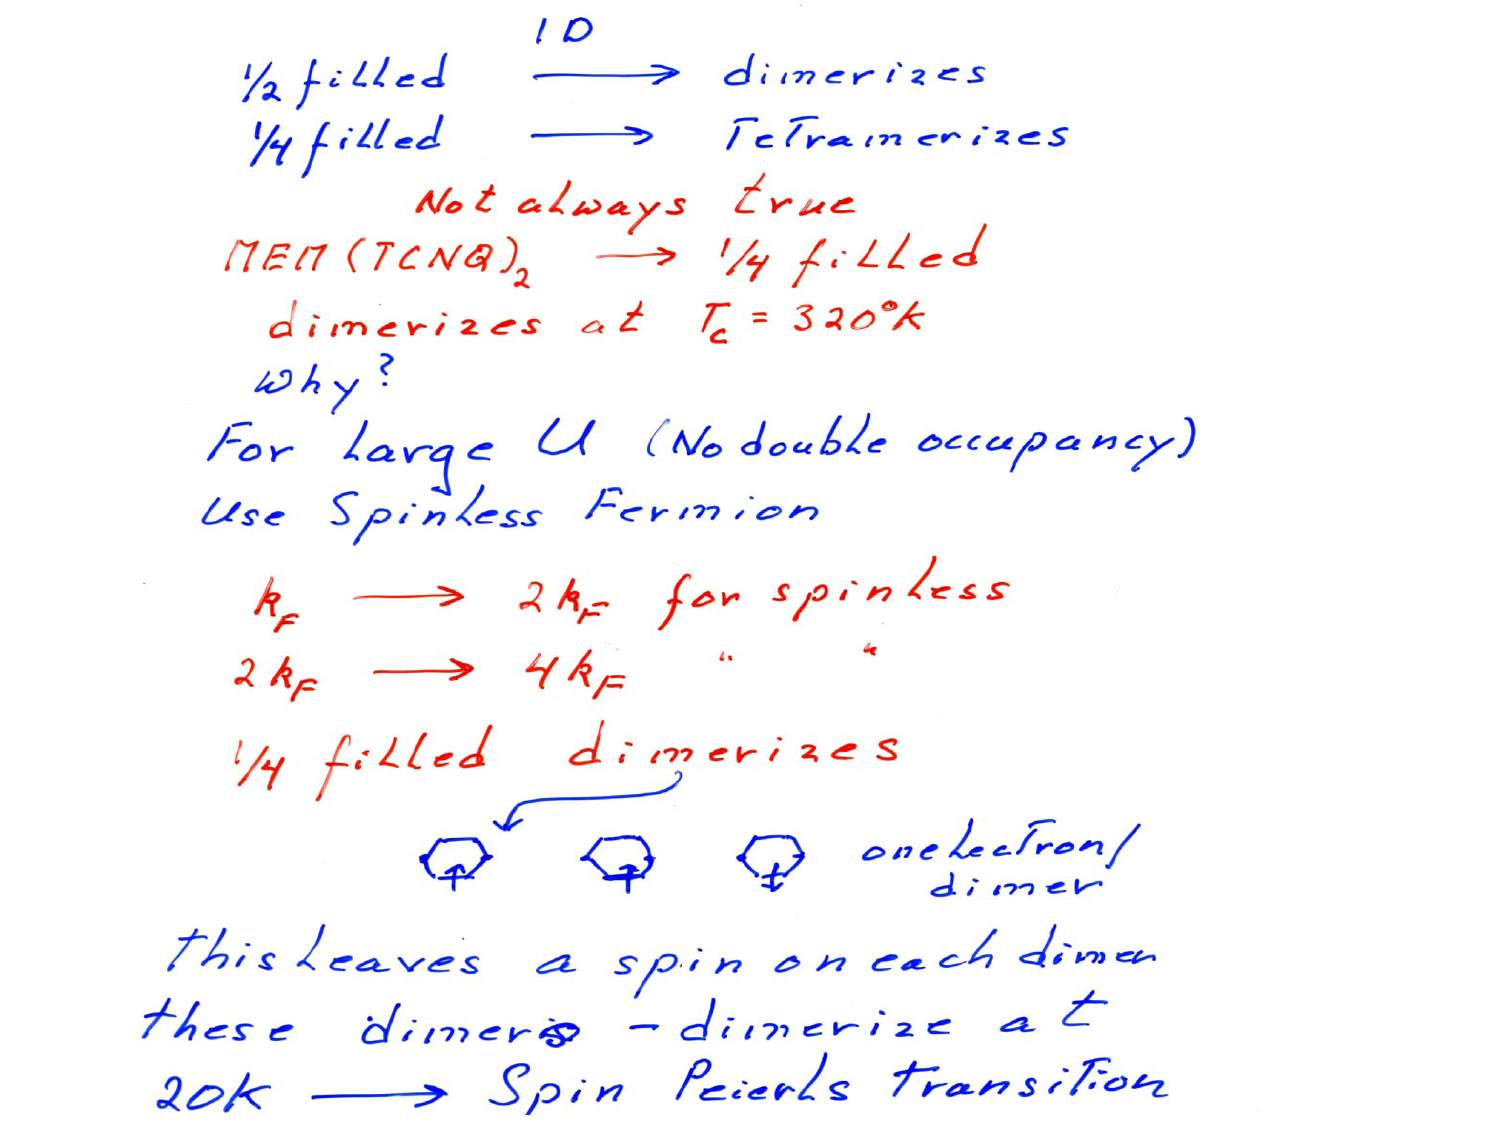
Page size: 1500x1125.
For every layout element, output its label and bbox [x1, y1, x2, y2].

picture [85, 0, 1301, 1115]
